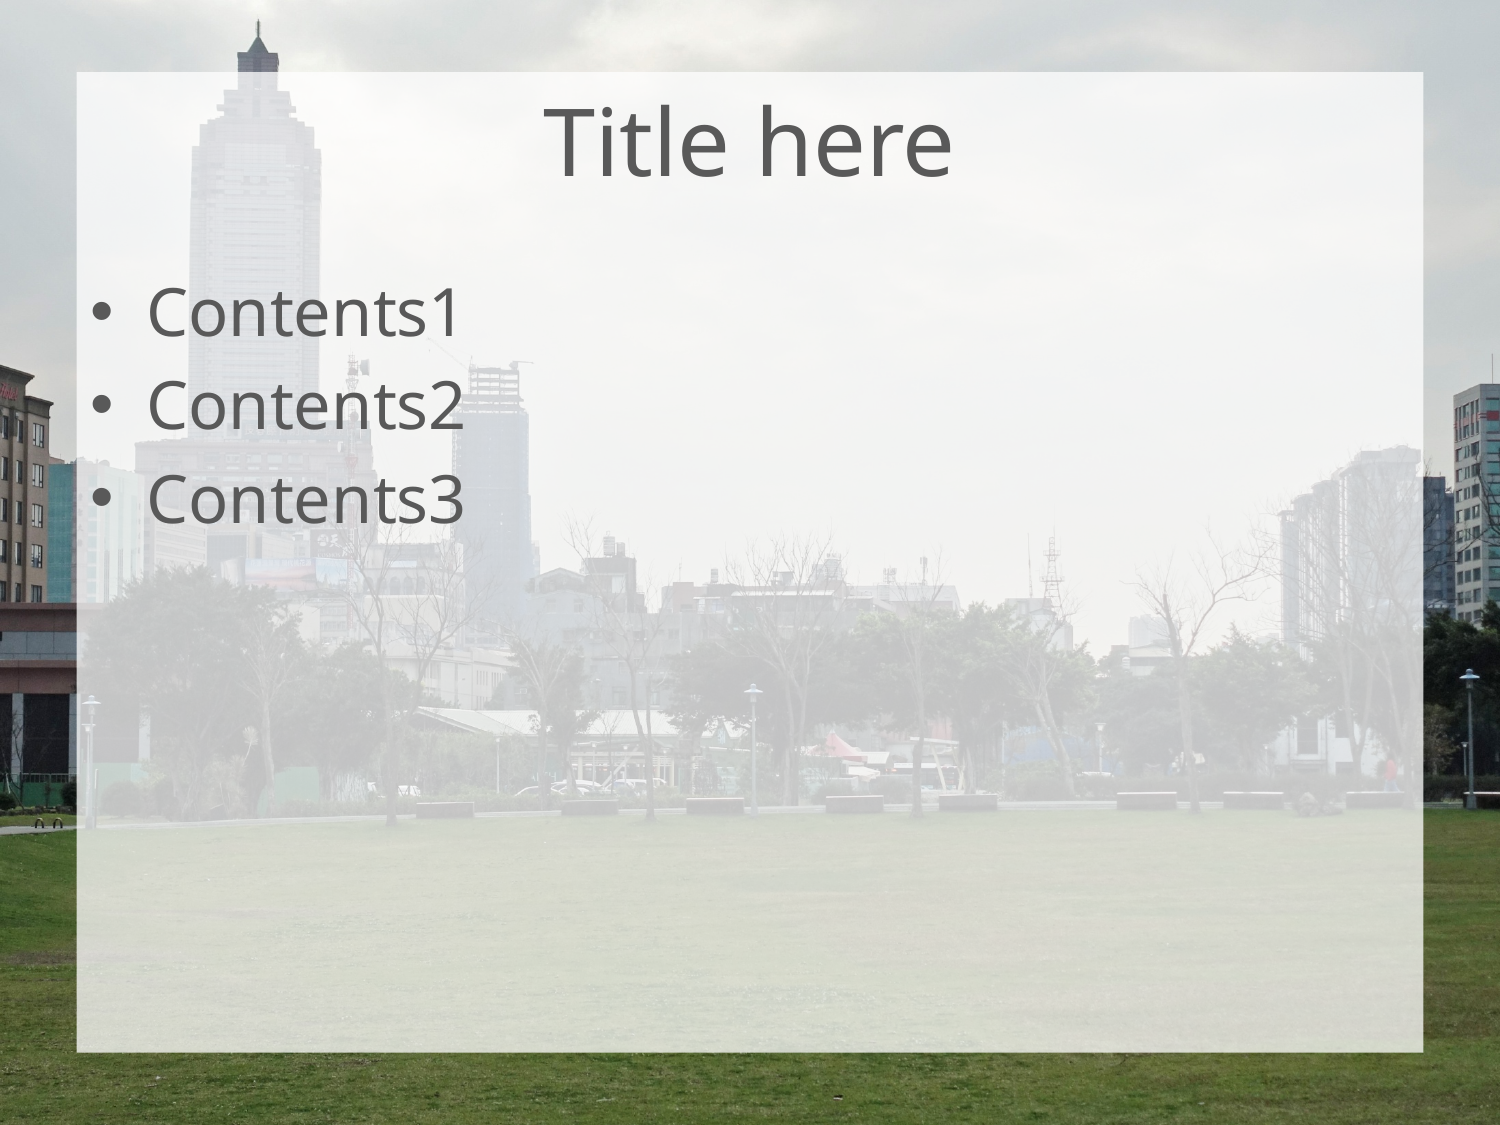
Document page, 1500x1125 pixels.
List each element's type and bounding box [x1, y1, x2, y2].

text_box [0, 0, 1500, 1125]
